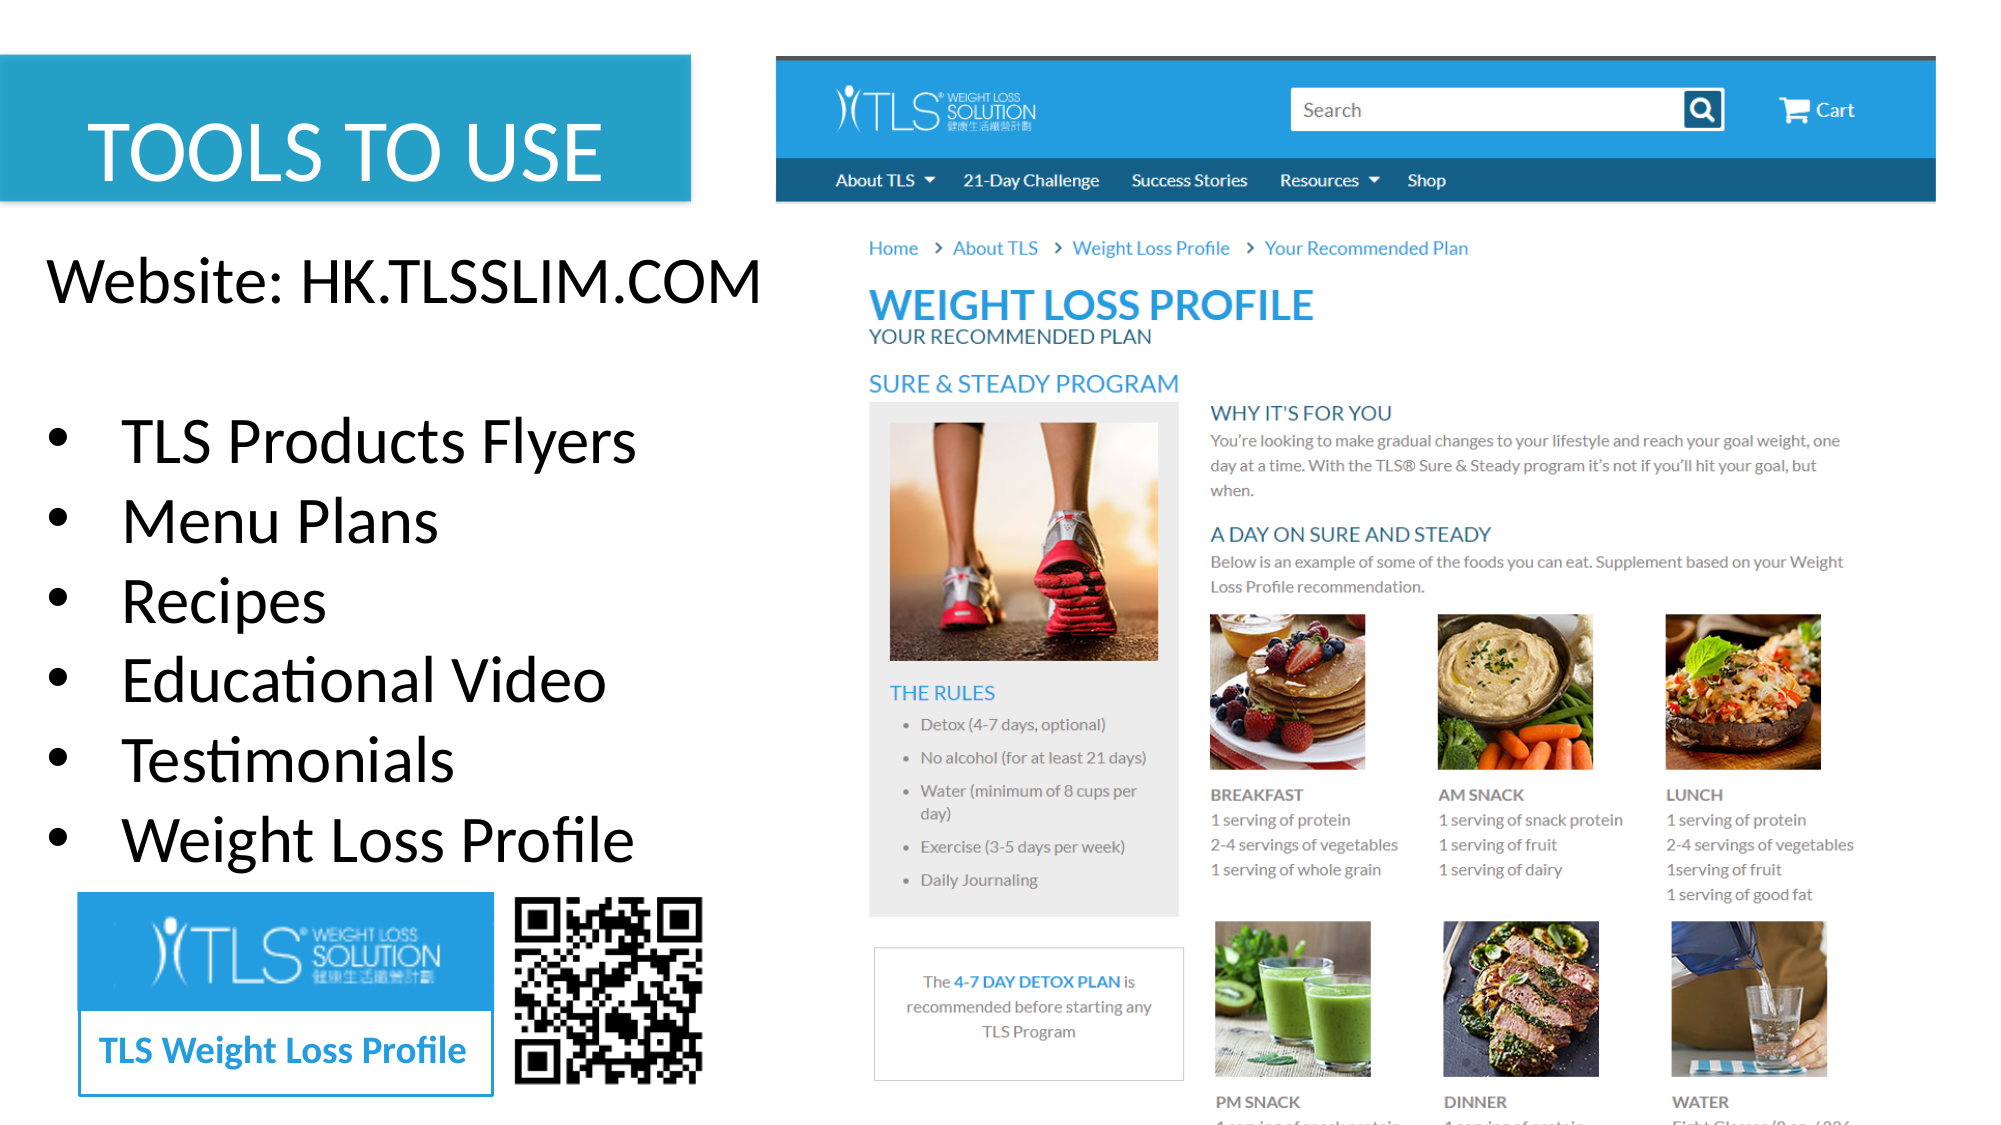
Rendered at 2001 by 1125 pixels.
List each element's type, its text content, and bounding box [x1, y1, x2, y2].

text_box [77, 891, 495, 1012]
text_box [775, 0, 1937, 204]
text_box Website: HK.TLSSLIM.COM TLS Products Flyers Menu Plans Recipes Educational Video Testimonials Weight Loss Profile [31, 229, 769, 964]
text_box [0, 54, 692, 202]
text_box [78, 1019, 494, 1098]
text_box TLS Weight Loss Profile [84, 1013, 501, 1079]
text_box TOOLS TO USE [44, 82, 649, 209]
picture [506, 888, 714, 1097]
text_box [774, 211, 1936, 1125]
